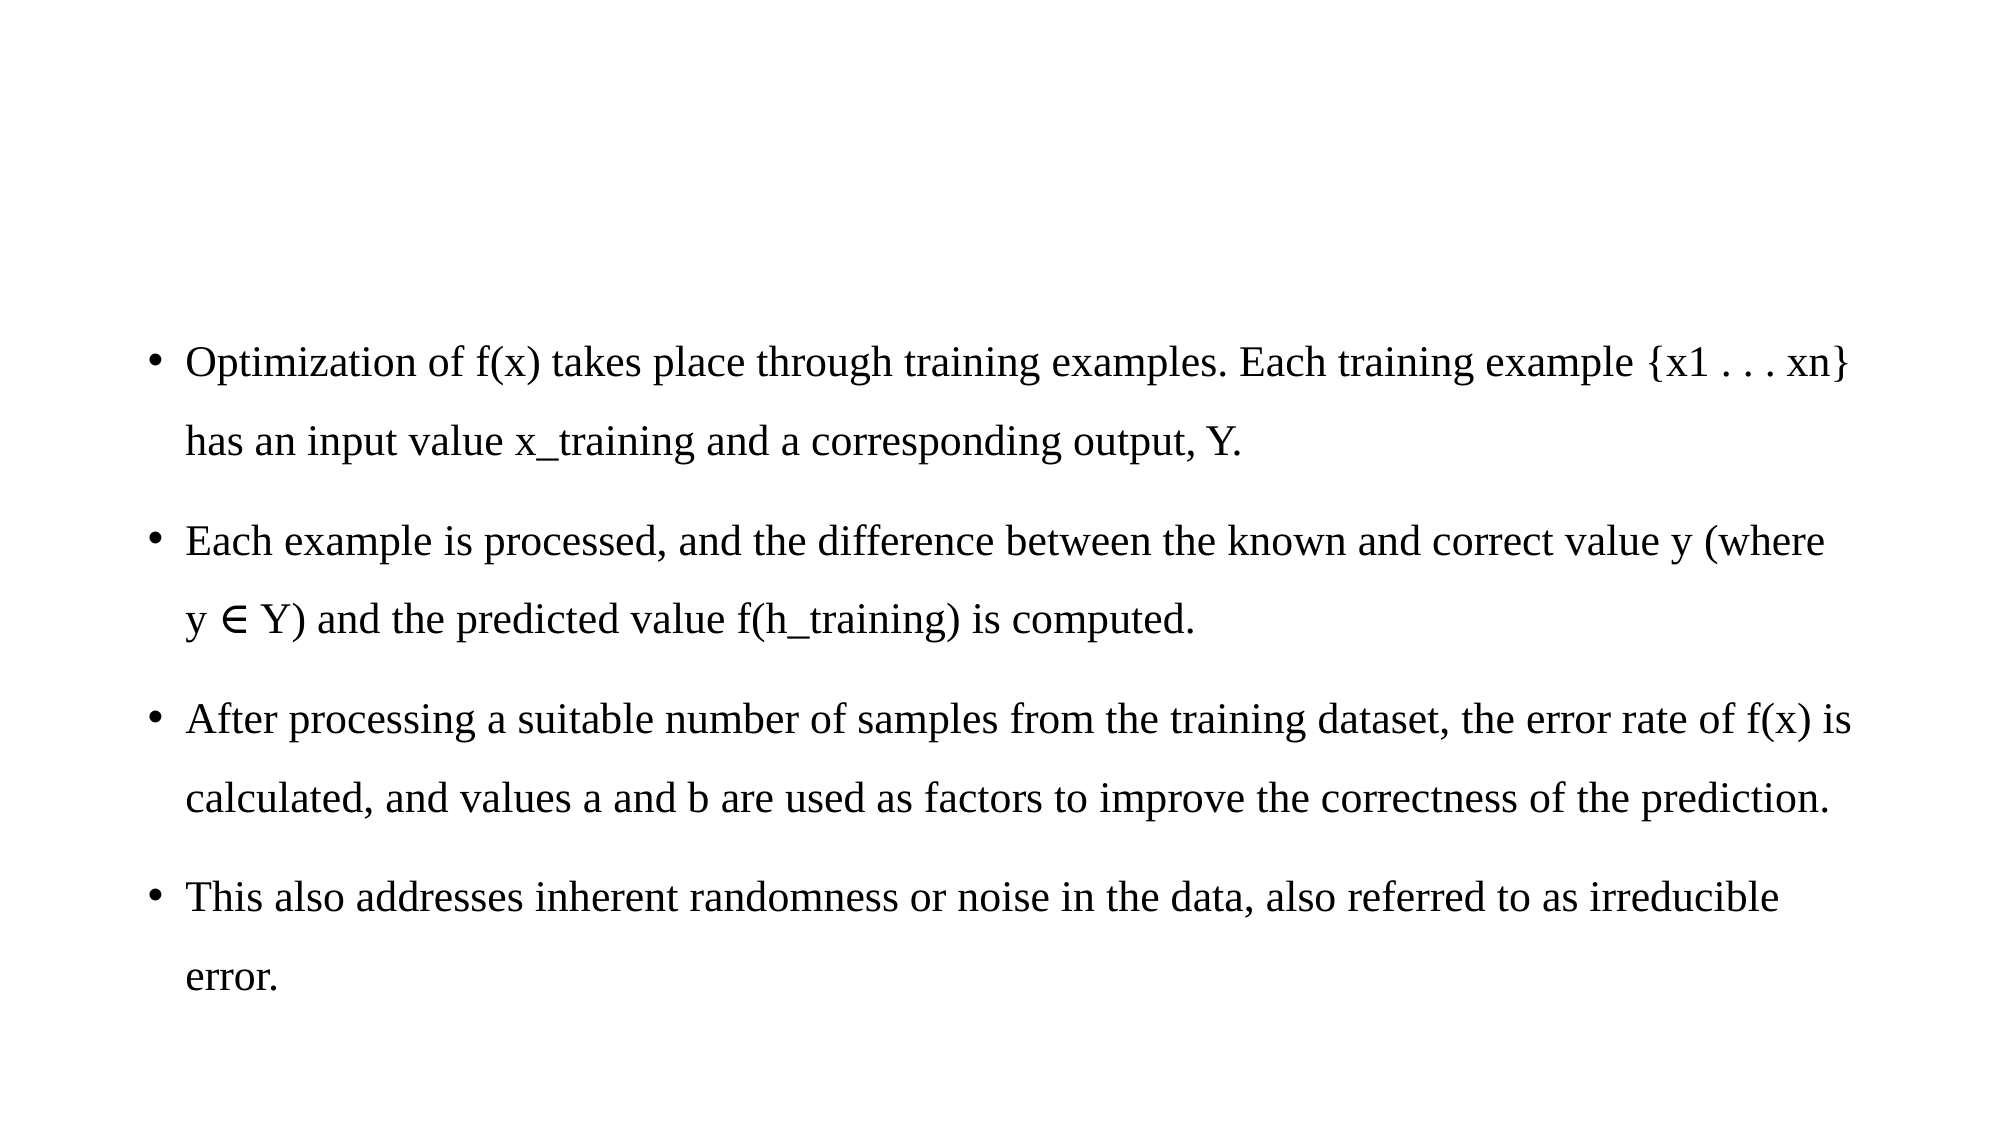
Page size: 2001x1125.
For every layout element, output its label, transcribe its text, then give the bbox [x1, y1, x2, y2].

list Optimization of f(x) takes place through training examples. Each training example {x1 . . . xn} has an input value x_training and a corresponding output, Y. Each example is processed, and the difference between the known and correct value y (where y ∈ Y) and the predicted value f(h_training) is computed. After processing a suitable number of samples from the training dataset, the error rate of f(x) is calculated, and values a and b are used as factors to improve the correctness of the prediction. This also addresses inherent randomness or noise in the data, also referred to as irreducible error. [132, 299, 1873, 1014]
